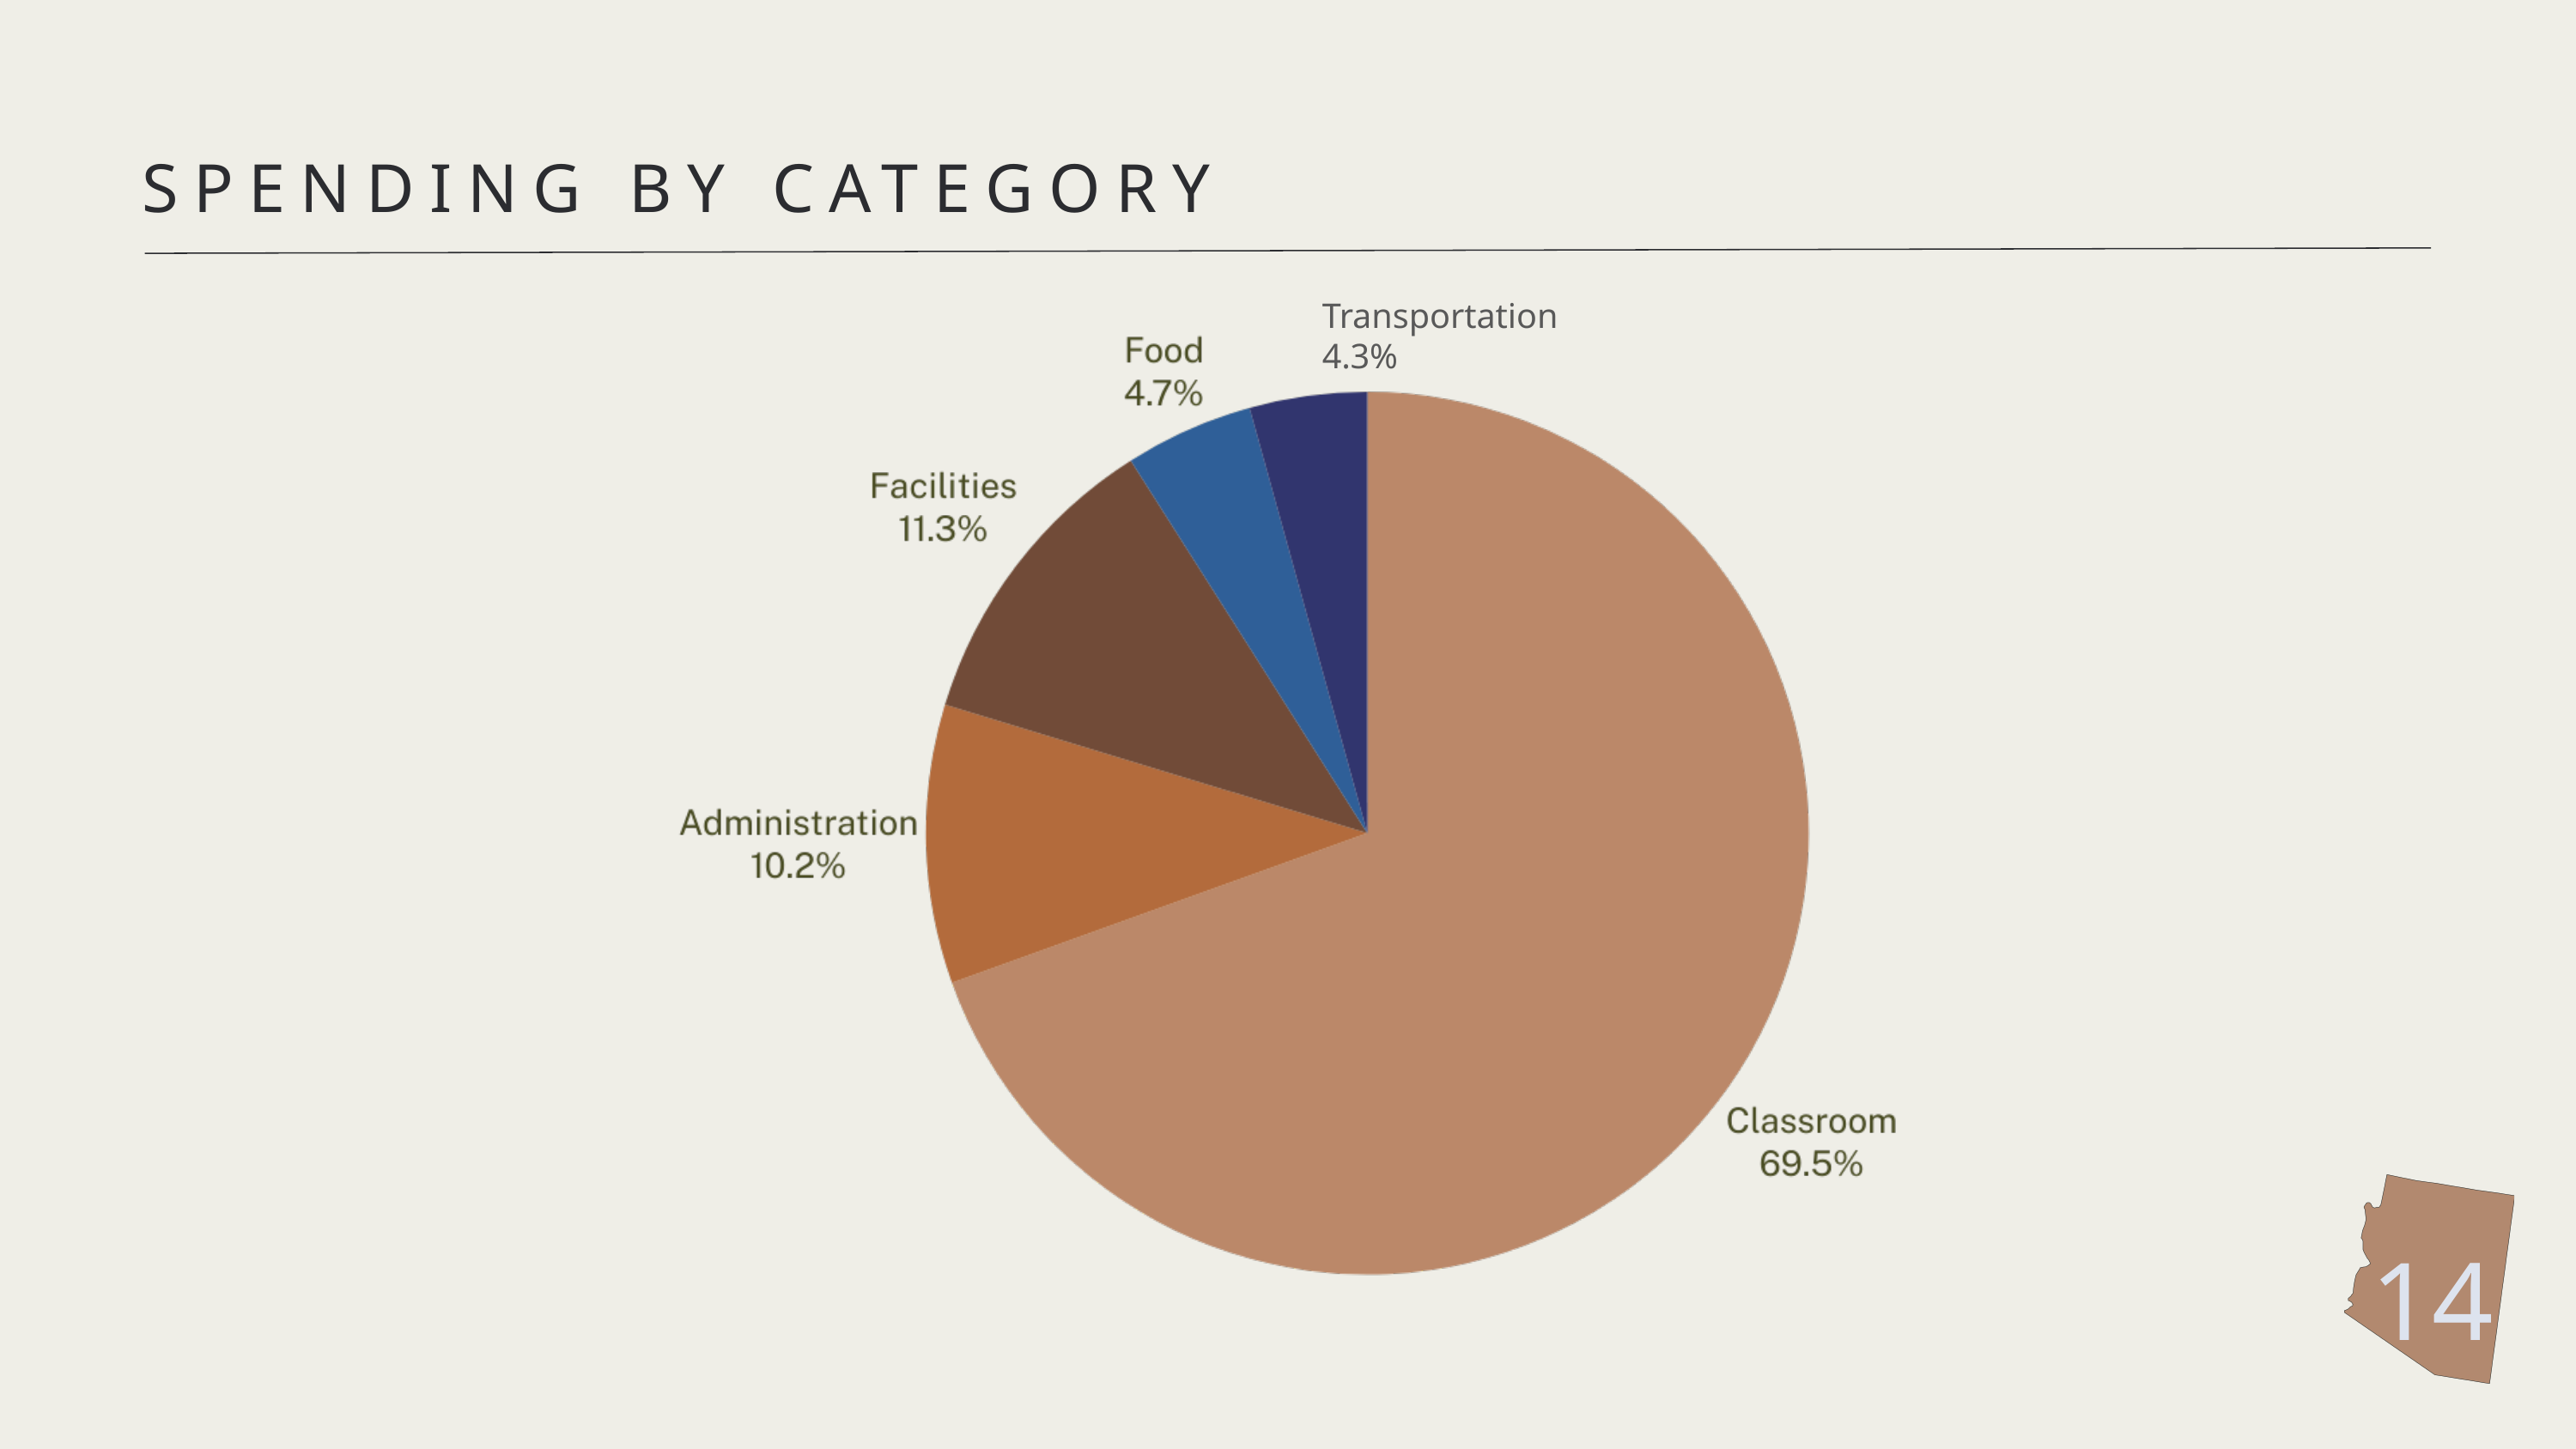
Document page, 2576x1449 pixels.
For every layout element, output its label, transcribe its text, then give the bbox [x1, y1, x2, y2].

text_box 14 [2349, 1161, 2516, 1362]
picture [548, 206, 2028, 1397]
text_box SPENDING BY CATEGORY [142, 132, 2428, 226]
text_box [2344, 1174, 2515, 1384]
